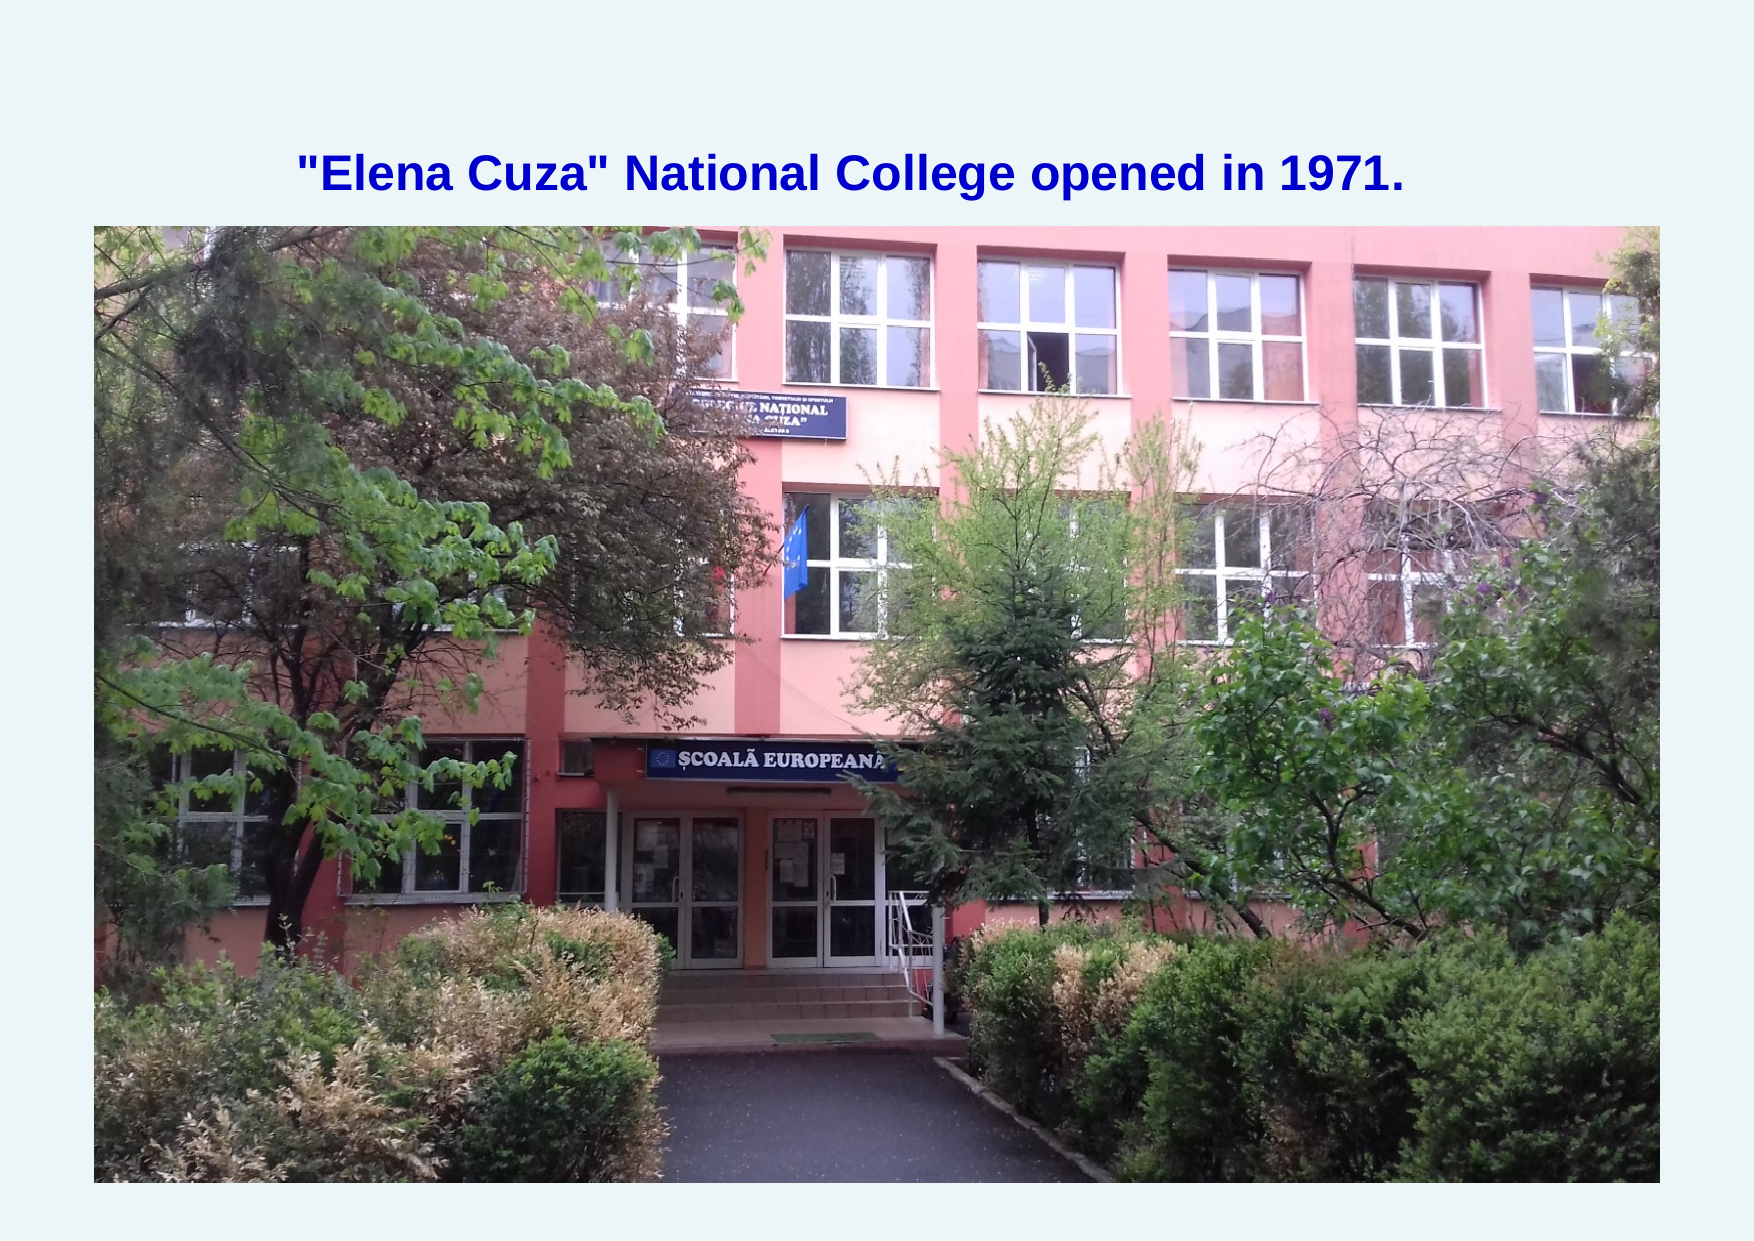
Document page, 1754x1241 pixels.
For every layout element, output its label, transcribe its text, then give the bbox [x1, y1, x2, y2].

picture [93, 226, 1661, 1184]
text_box "Elena Cuza" National College opened in 1971. [282, 132, 1435, 208]
